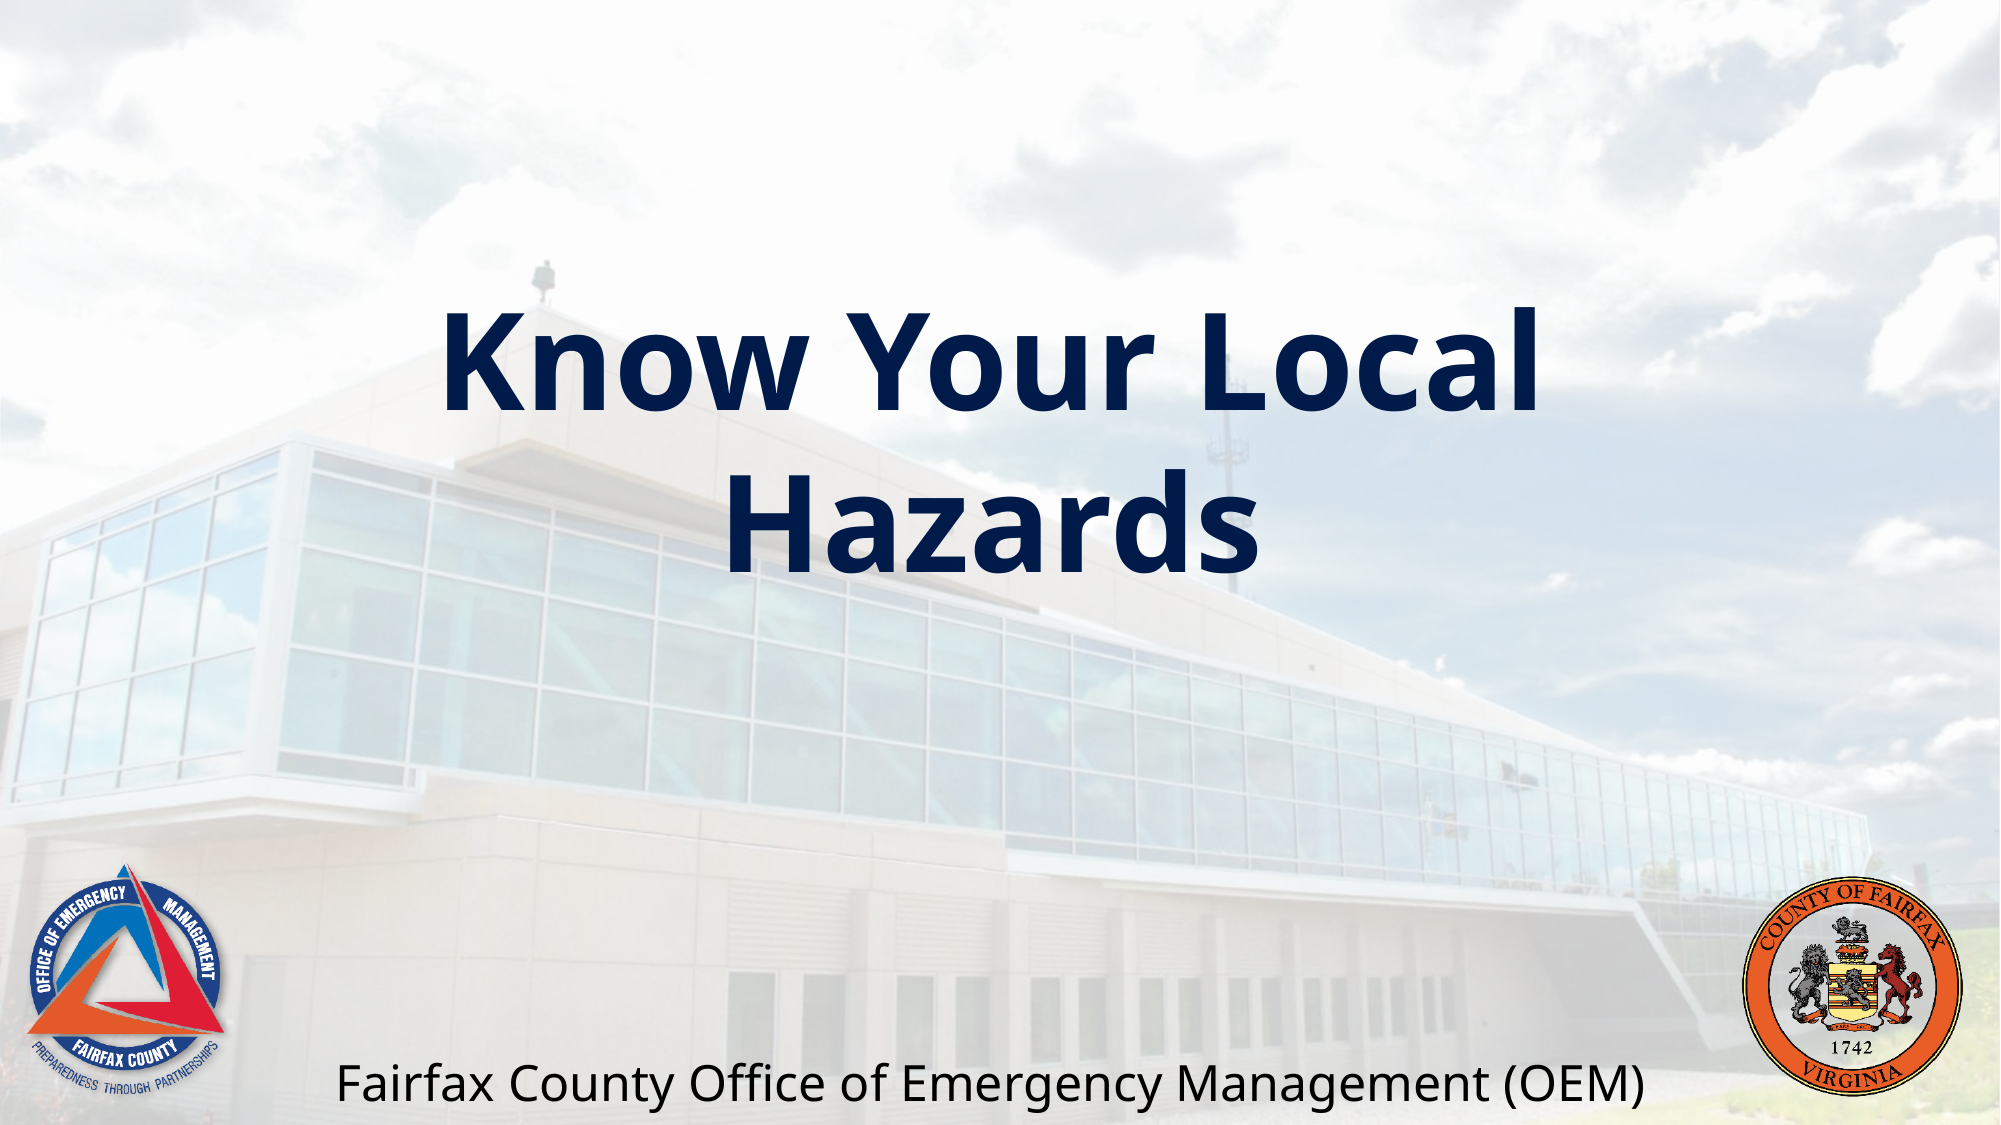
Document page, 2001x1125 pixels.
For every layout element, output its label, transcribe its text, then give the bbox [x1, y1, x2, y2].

subtitle Fairfax County Office of Emergency Management (OEM) [241, 895, 1742, 1125]
picture [1727, 862, 1976, 1110]
text_box Know Your Local Hazards [375, 267, 1607, 607]
picture [27, 862, 224, 1094]
title [241, 47, 1742, 439]
